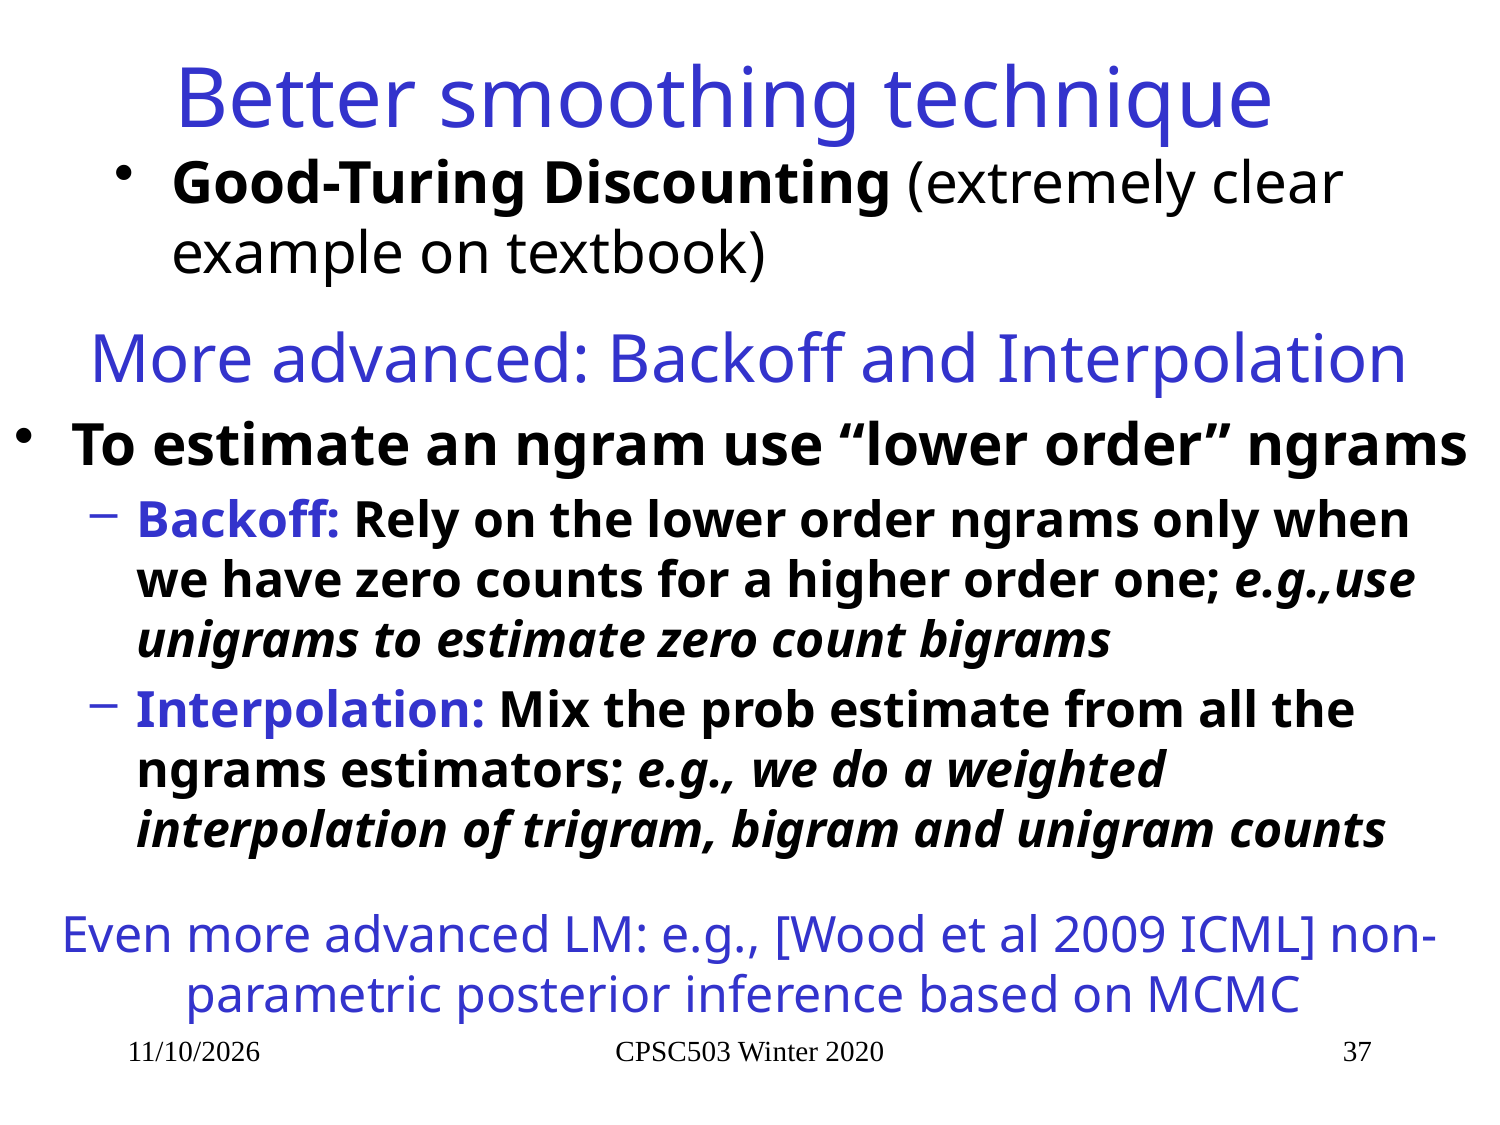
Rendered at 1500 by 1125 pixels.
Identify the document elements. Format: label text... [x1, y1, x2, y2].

text_box To estimate an ngram use “lower order” ngrams Backoff: Rely on the lower order ngrams only when we have zero counts for a higher order one; e.g.,use unigrams to estimate zero count bigrams Interpolation: Mix the prob estimate from all the ngrams estimators; e.g., we do a weighted interpolation of trigram, bigram and unigram counts [0, 399, 1500, 875]
footer CPSC503 Winter 2020 [512, 1050, 988, 1101]
slide_number 37 [1074, 1050, 1388, 1101]
text_box More advanced: Backoff and Interpolation [0, 262, 1500, 399]
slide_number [112, 1050, 426, 1101]
title Better smoothing technique [87, 0, 1363, 188]
text_box Even more advanced LM: e.g., [Wood et al 2009 ICML] non-parametric posterior inference based on MCMC [0, 875, 1500, 1050]
list Good-Turing Discounting (extremely clear example on textbook) [99, 137, 1451, 262]
